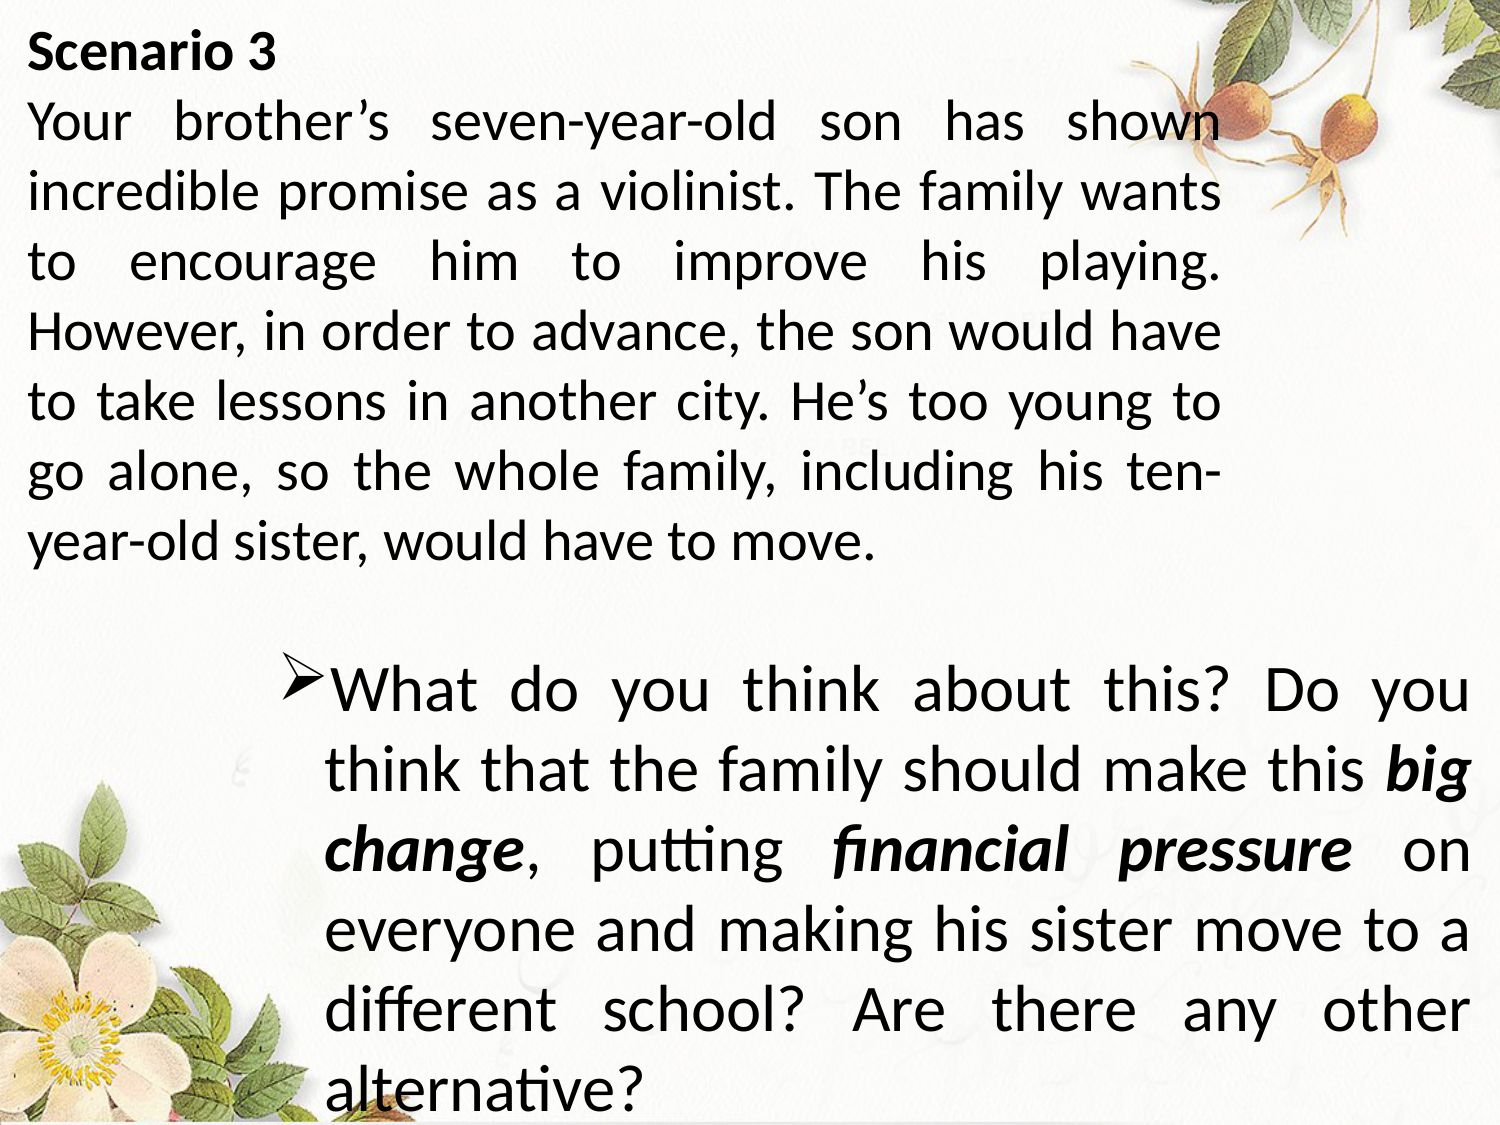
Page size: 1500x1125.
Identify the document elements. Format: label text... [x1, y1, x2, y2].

text_box What do you think about this? Do you think that the family should make this big change, putting financial pressure on everyone and making his sister move to a different school? Are there any other alternative? [262, 637, 1488, 1125]
picture [0, 0, 1500, 1125]
text_box Scenario 3 Your brother’s seven-year-old son has shown incredible promise as a violinist. The family wants to encourage him to improve his playing. However, in order to advance, the son would have to take lessons in another city. He’s too young to go alone, so the whole family, including his ten-year-old sister, would have to move. [12, 4, 1238, 580]
